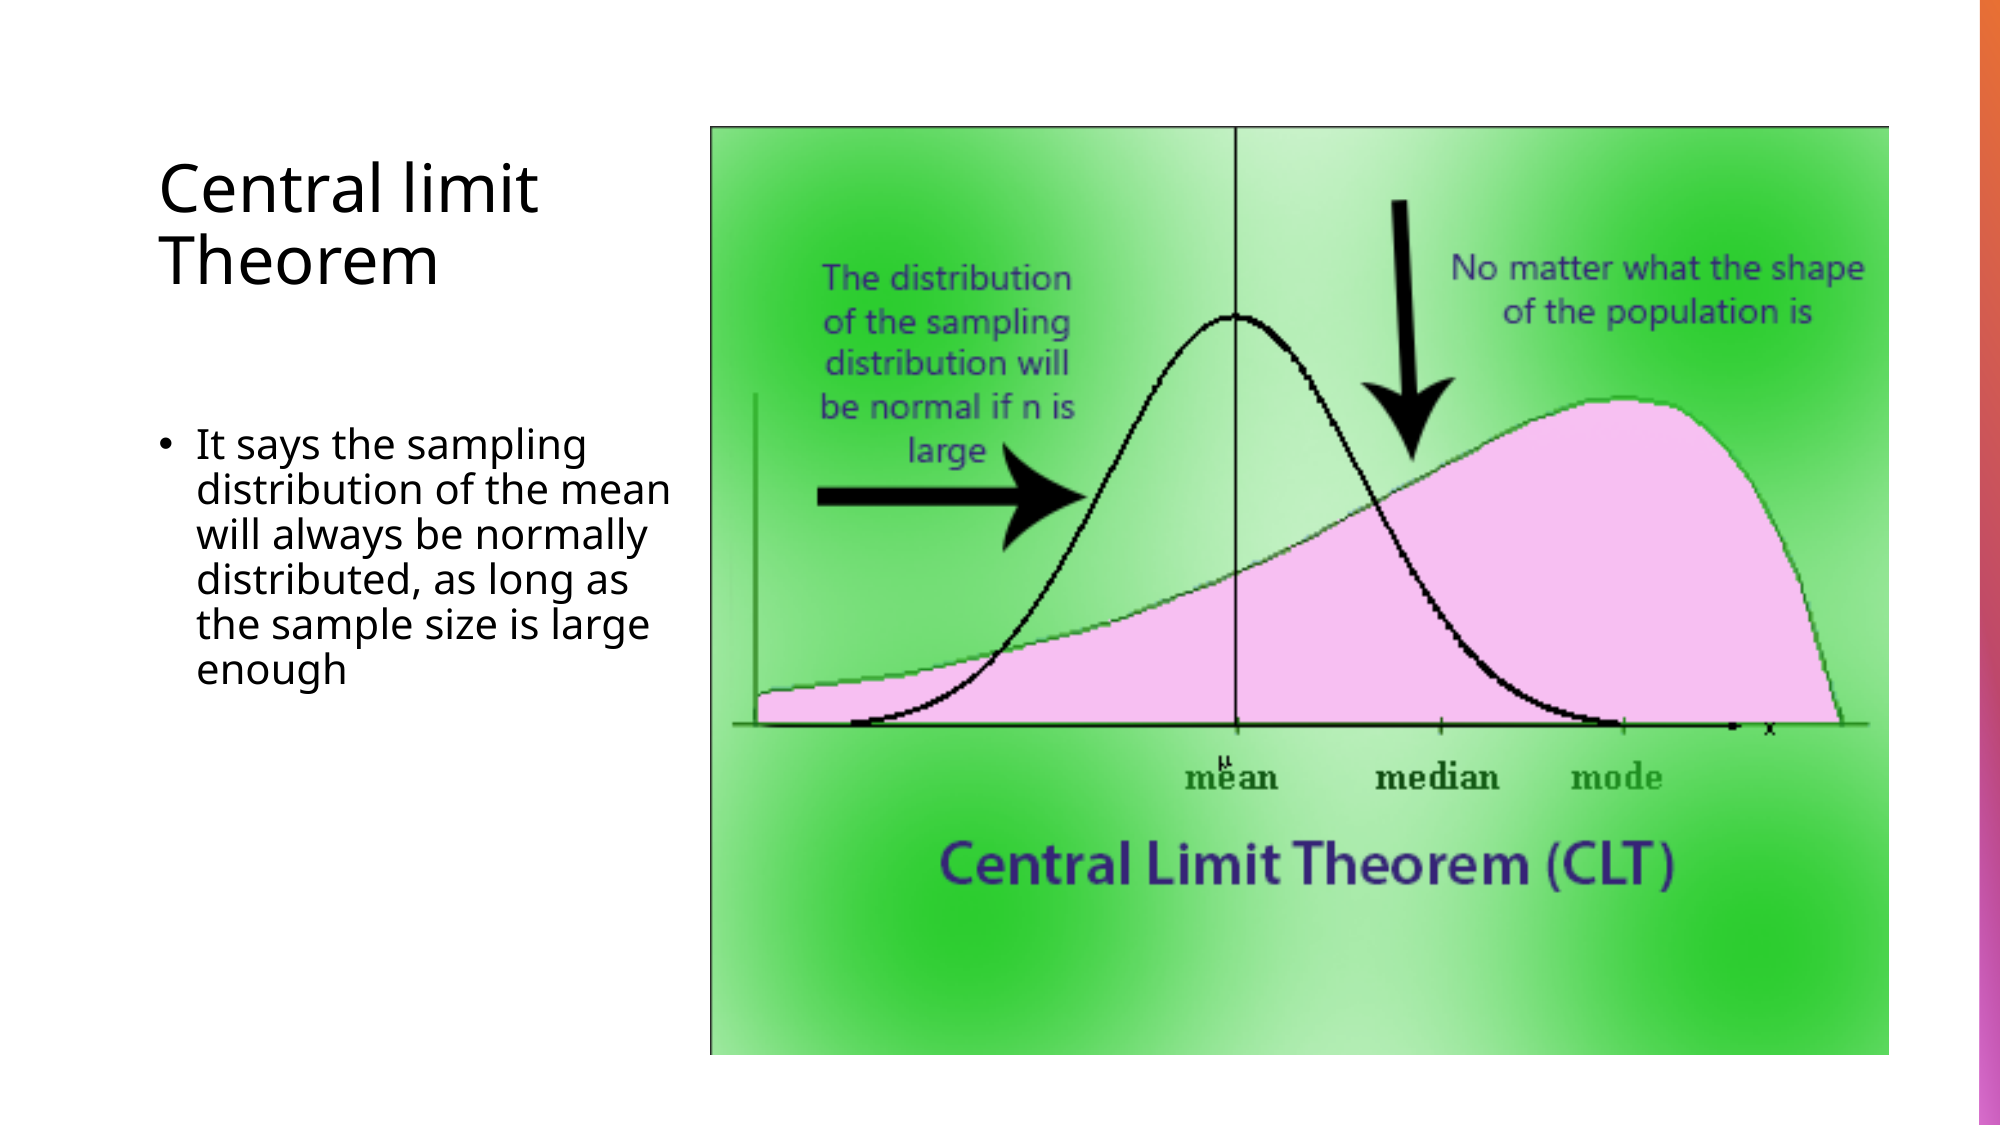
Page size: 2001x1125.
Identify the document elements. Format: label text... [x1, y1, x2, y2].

list It says the sampling distribution of the mean will always be normally distributed, as long as the sample size is large enough [143, 415, 710, 982]
picture [710, 125, 1890, 1056]
title Central limit Theorem [143, 121, 711, 387]
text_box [1979, 0, 2000, 1125]
